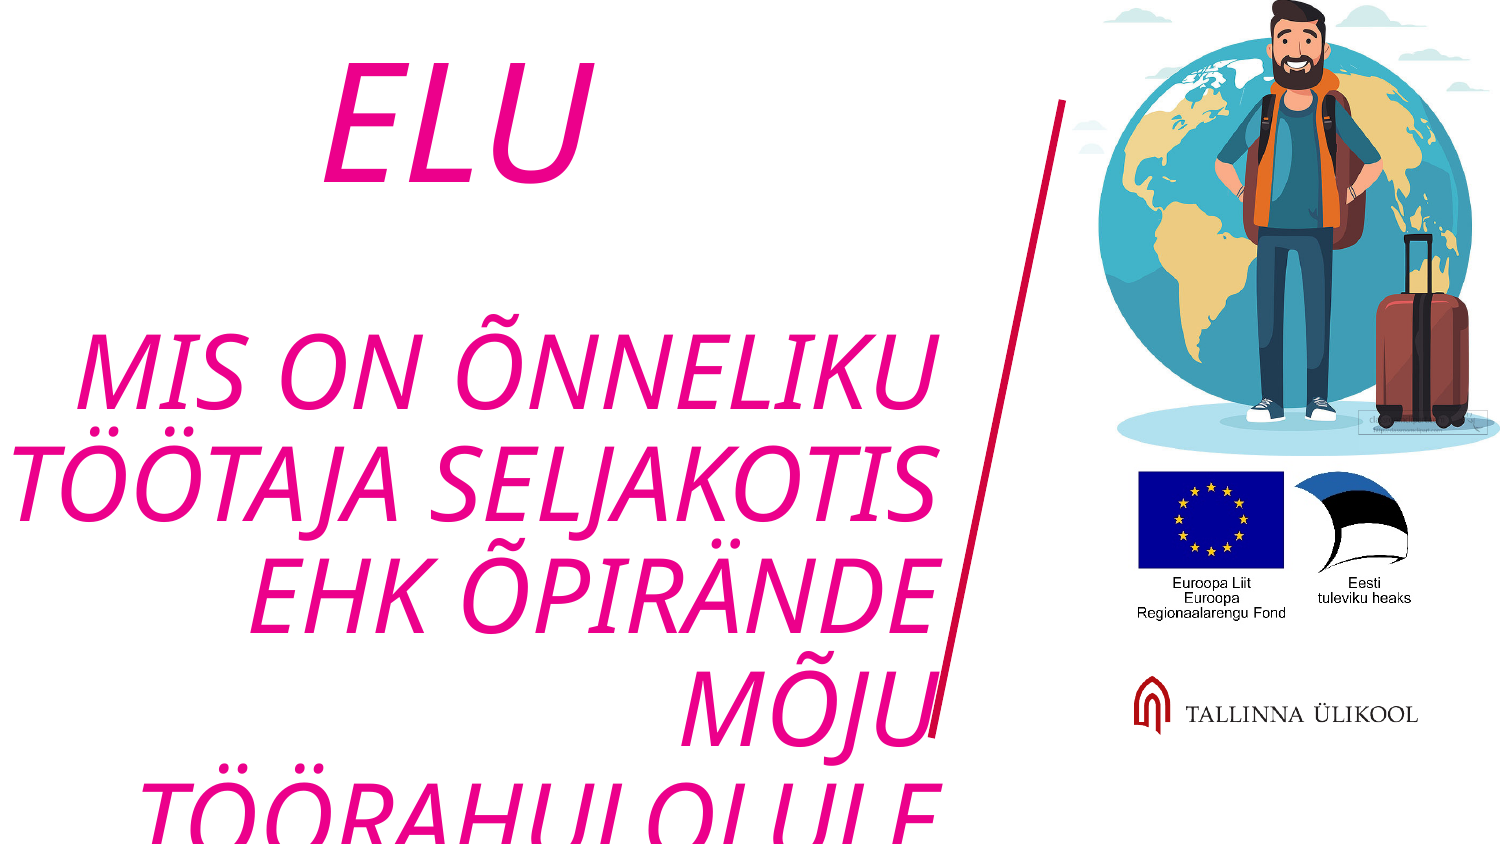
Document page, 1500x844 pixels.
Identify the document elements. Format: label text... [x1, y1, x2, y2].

picture [1128, 461, 1418, 628]
picture [1071, 0, 1500, 456]
text_box ELU MIS ON ÕNNELIKU TÖÖTAJA SELJAKOTIS EHK ÕPIRÄNDE MÕJU TÖÖRAHULOLULE [0, 79, 955, 764]
picture [1134, 675, 1418, 735]
